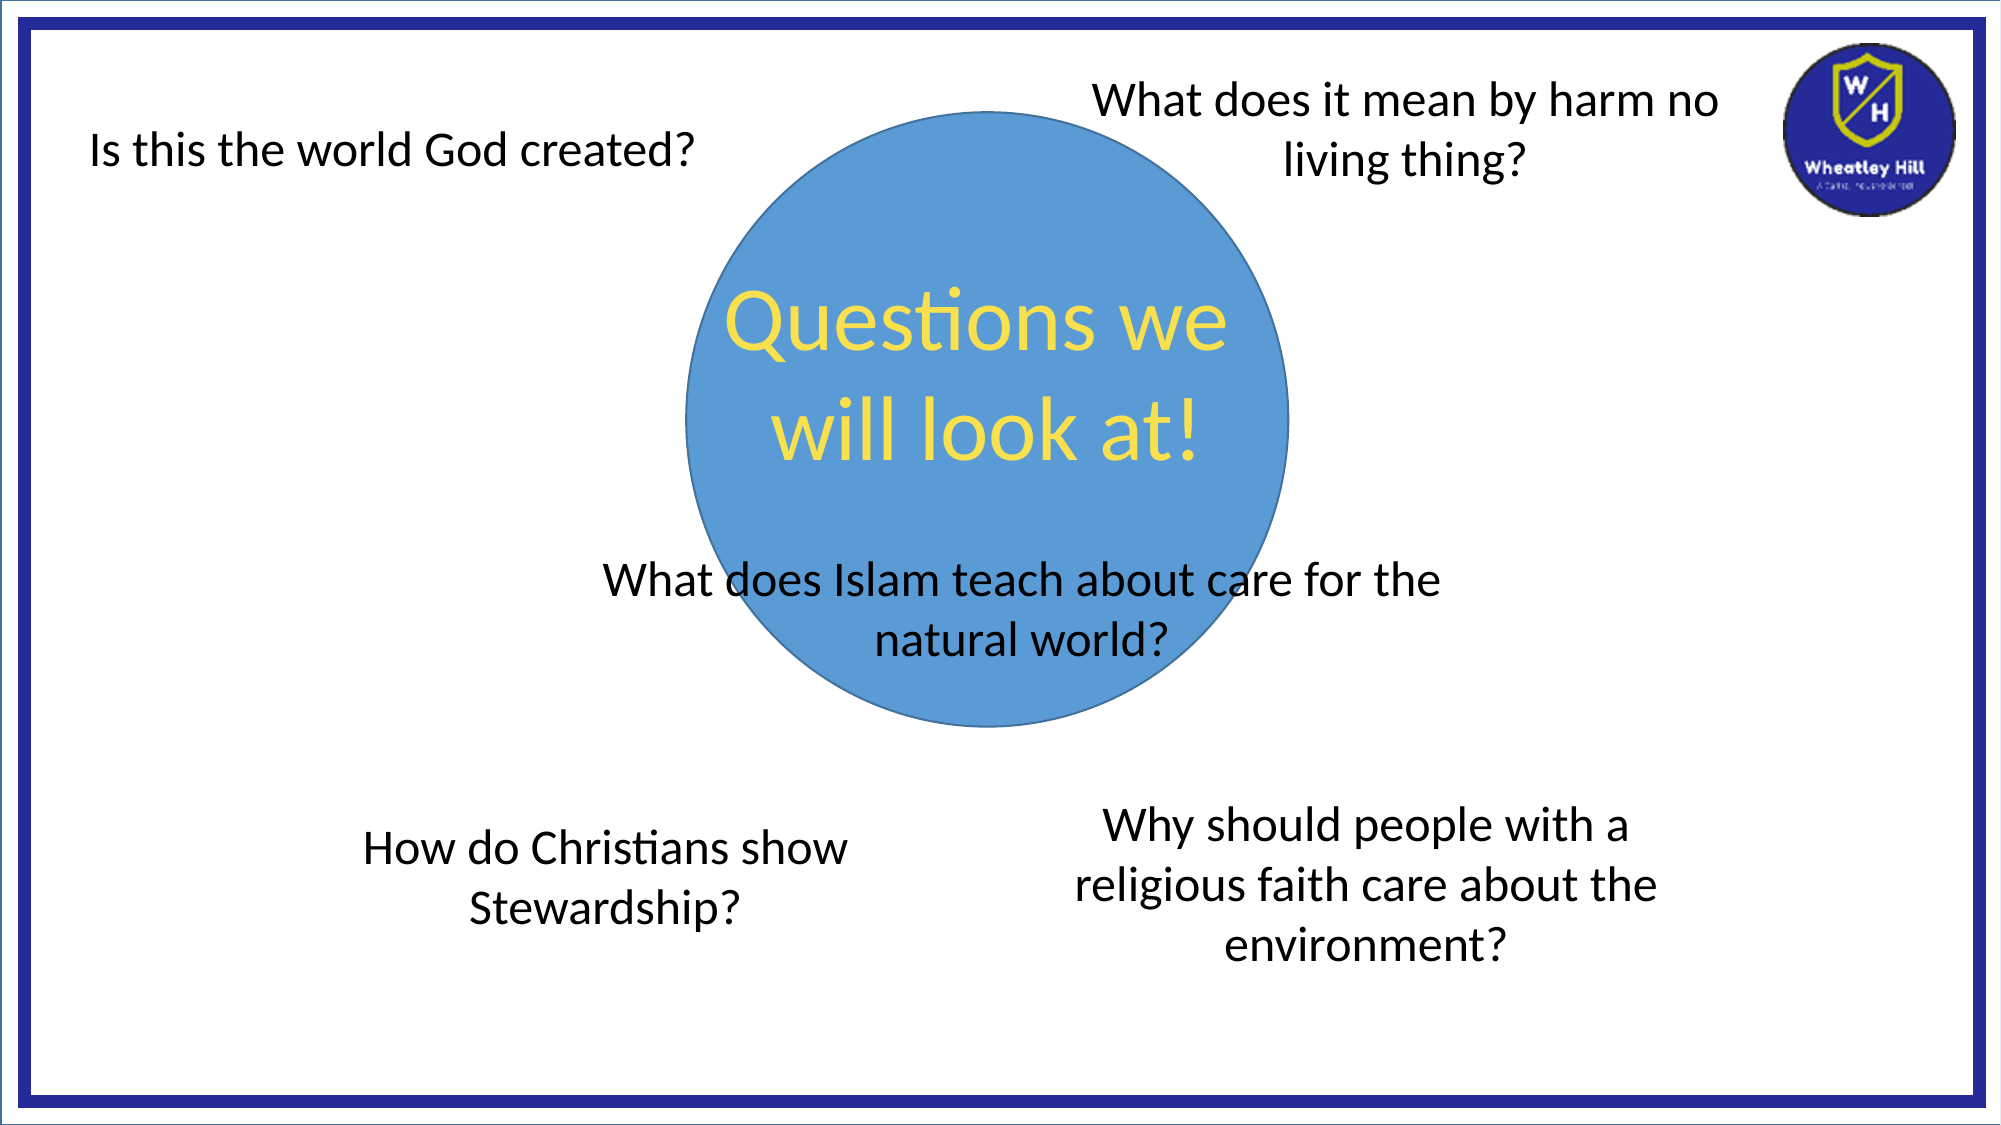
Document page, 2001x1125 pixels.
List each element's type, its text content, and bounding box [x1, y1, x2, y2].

text_box [817, 674, 1158, 728]
text_box What does Islam teach about care for the natural world? [562, 538, 1482, 674]
text_box Questions we will look at! [512, 251, 1462, 486]
text_box What does it mean by harm no living thing? [1061, 59, 1750, 194]
text_box Is this the world God created? [48, 109, 738, 185]
text_box [692, 486, 1283, 538]
text_box Why should people with a religious faith care about the environment? [1022, 783, 1711, 979]
picture [0, 0, 2001, 1125]
text_box How do Christians show Stewardship? [261, 807, 950, 943]
text_box [734, 111, 1241, 251]
